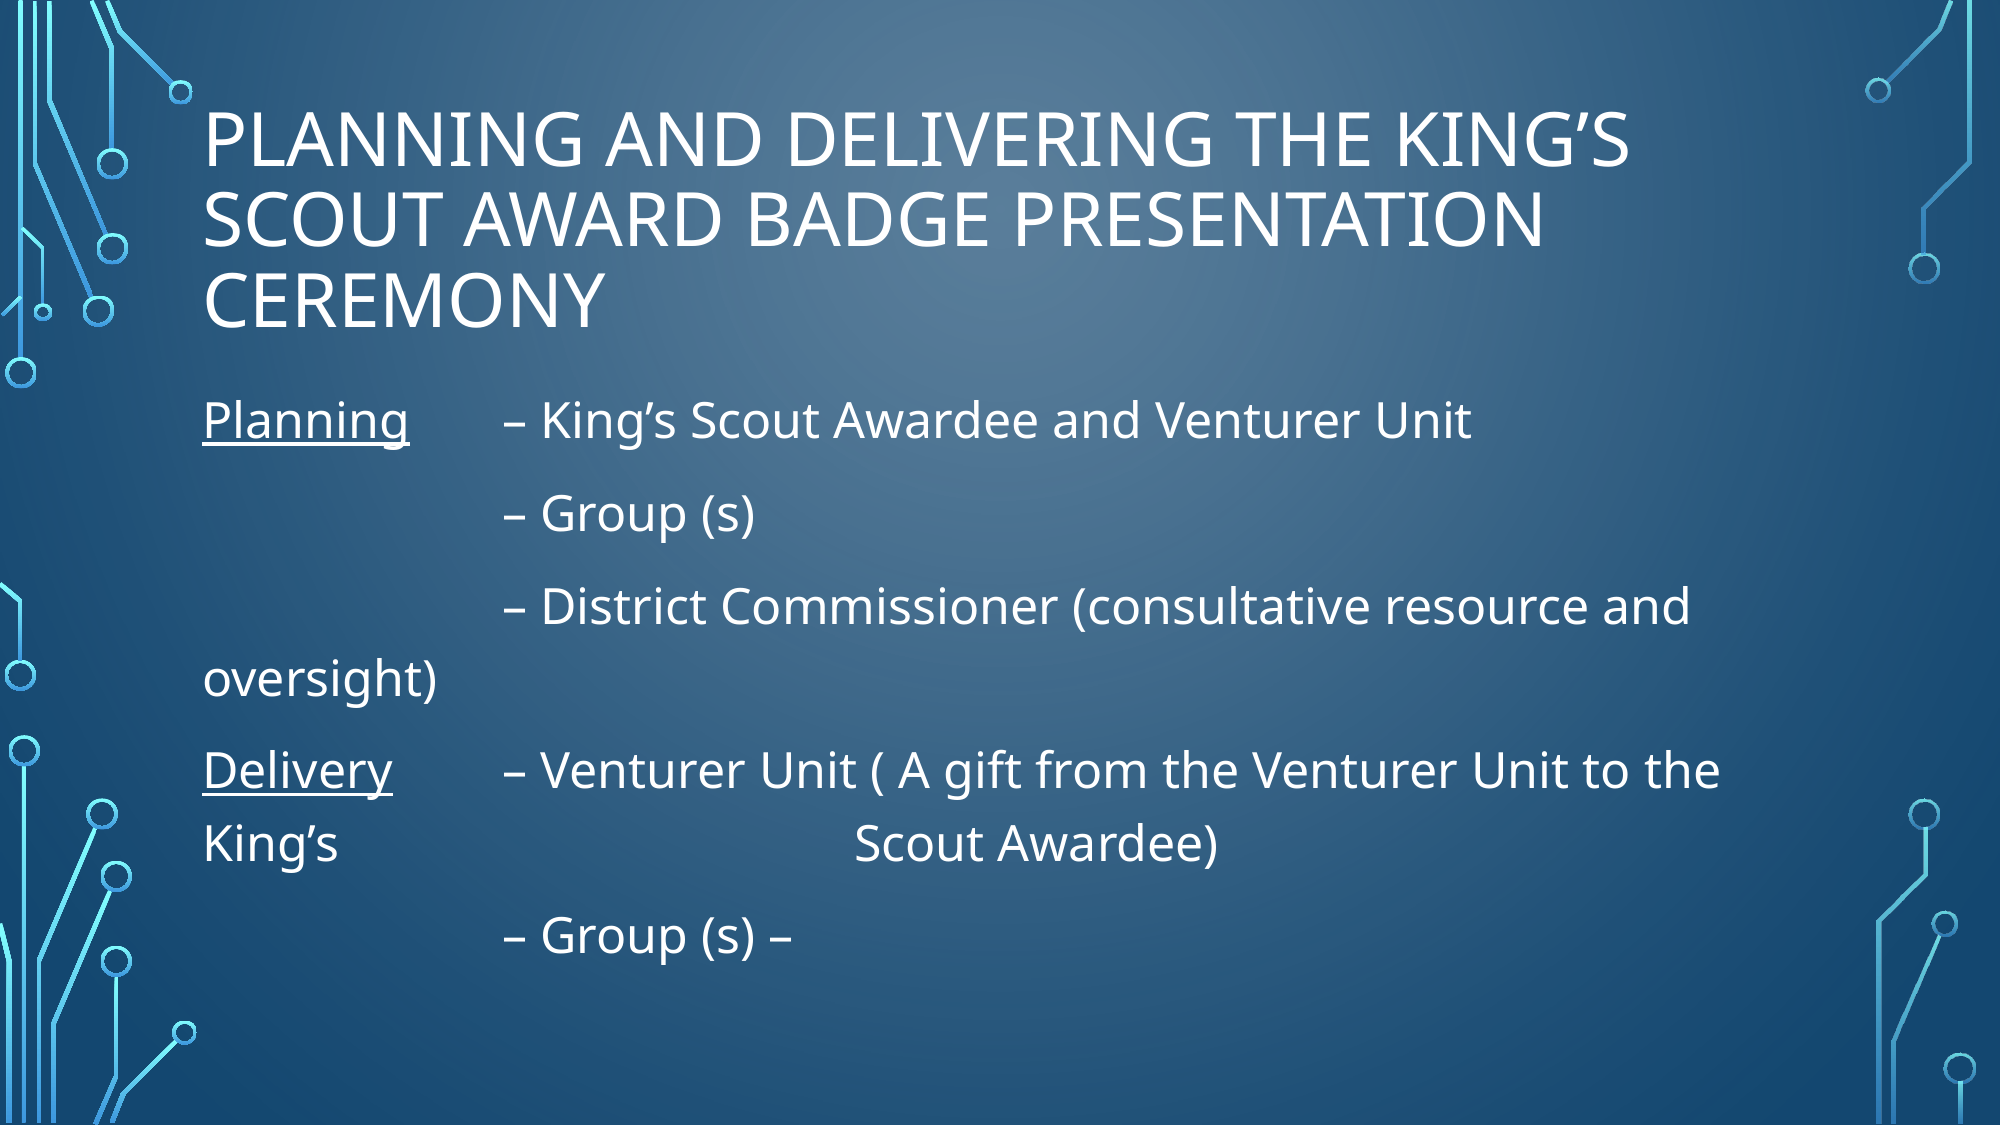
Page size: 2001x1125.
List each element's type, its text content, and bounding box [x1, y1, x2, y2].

list Planning – King’s Scout Awardee and Venturer Unit – Group (s) – District Commissioner (consultative resource and oversight) Delivery – Venturer Unit ( A gift from the Venturer Unit to the King’s Scout Awardee) – Group (s) – [187, 369, 1813, 1024]
title Planning and delivering the KING’s scout award badge presentation ceremony [187, 101, 1813, 344]
